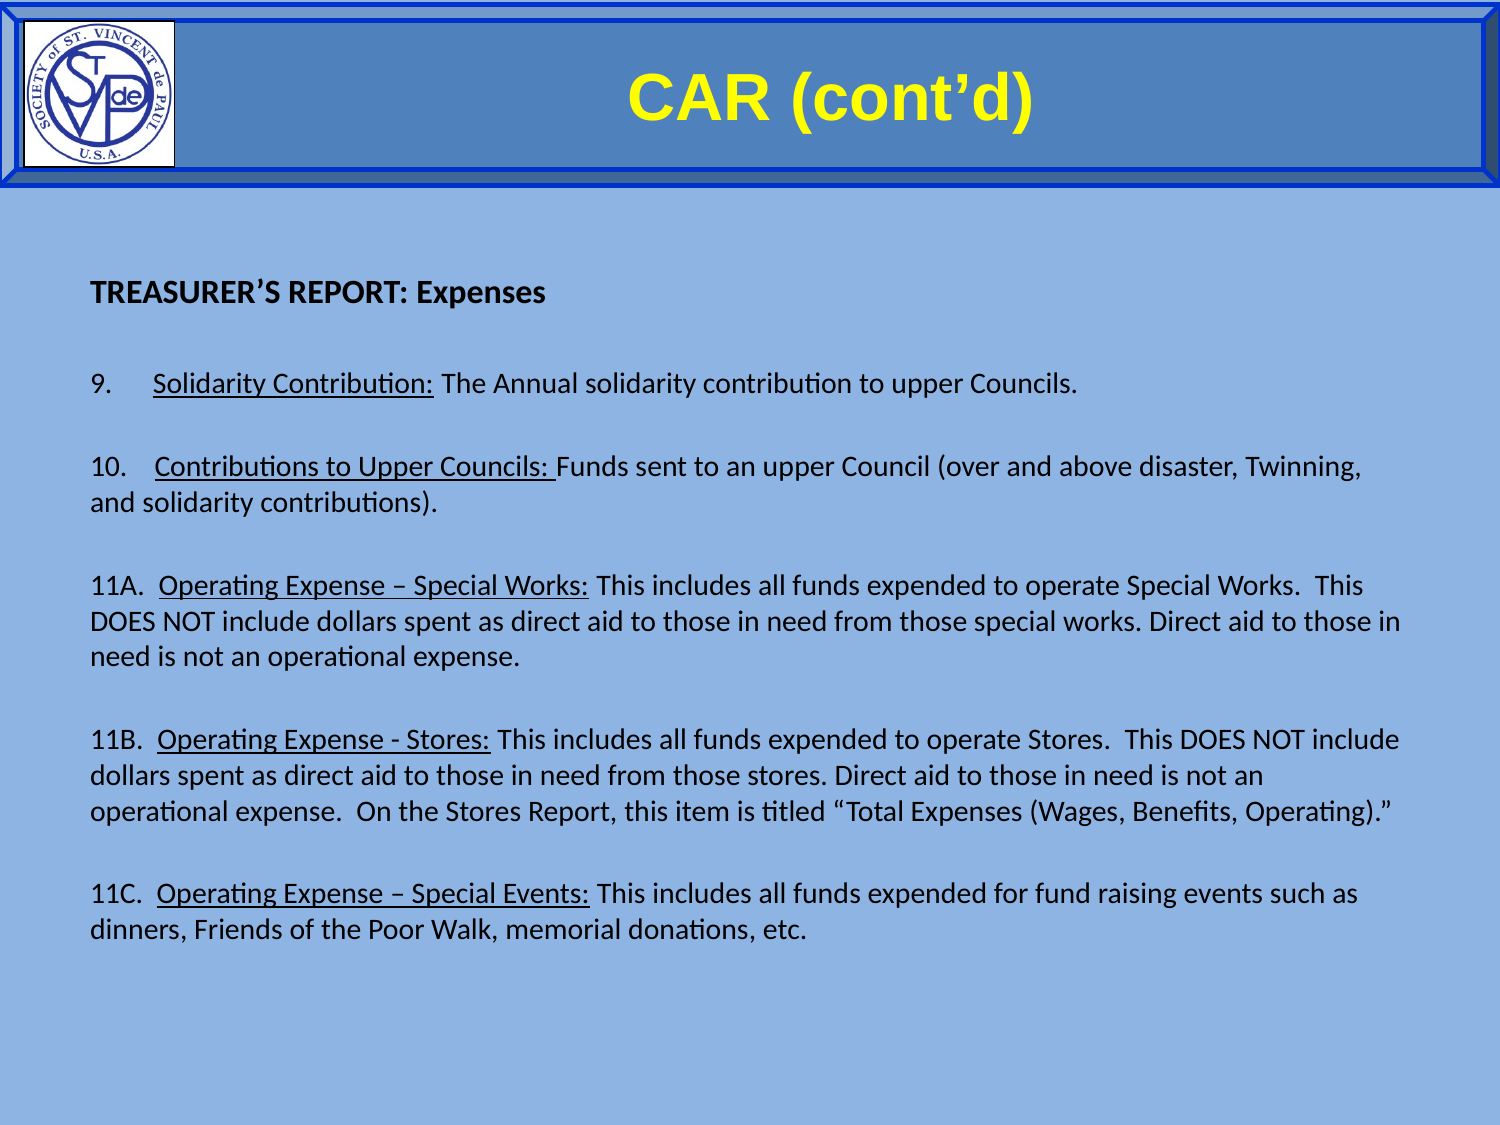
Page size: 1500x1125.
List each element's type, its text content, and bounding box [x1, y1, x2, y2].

list TREASURER’S REPORT: Expenses 9. Solidarity Contribution: The Annual solidarity contribution to upper Councils. 10. Contributions to Upper Councils: Funds sent to an upper Council (over and above disaster, Twinning, and solidarity contributions). 11A. Operating Expense – Special Works: This includes all funds expended to operate Special Works. This DOES NOT include dollars spent as direct aid to those in need from those special works. Direct aid to those in need is not an operational expense. 11B. Operating Expense - Stores: This includes all funds expended to operate Stores. This DOES NOT include dollars spent as direct aid to those in need from those stores. Direct aid to those in need is not an operational expense. On the Stores Report, this item is titled “Total Expenses (Wages, Benefits, Operating).” 11C. Operating Expense – Special Events: This includes all funds expended for fund raising events such as dinners, Friends of the Poor Walk, memorial donations, etc. [75, 262, 1425, 1005]
picture [24, 21, 175, 167]
title CAR (cont’d) [200, 0, 1463, 188]
